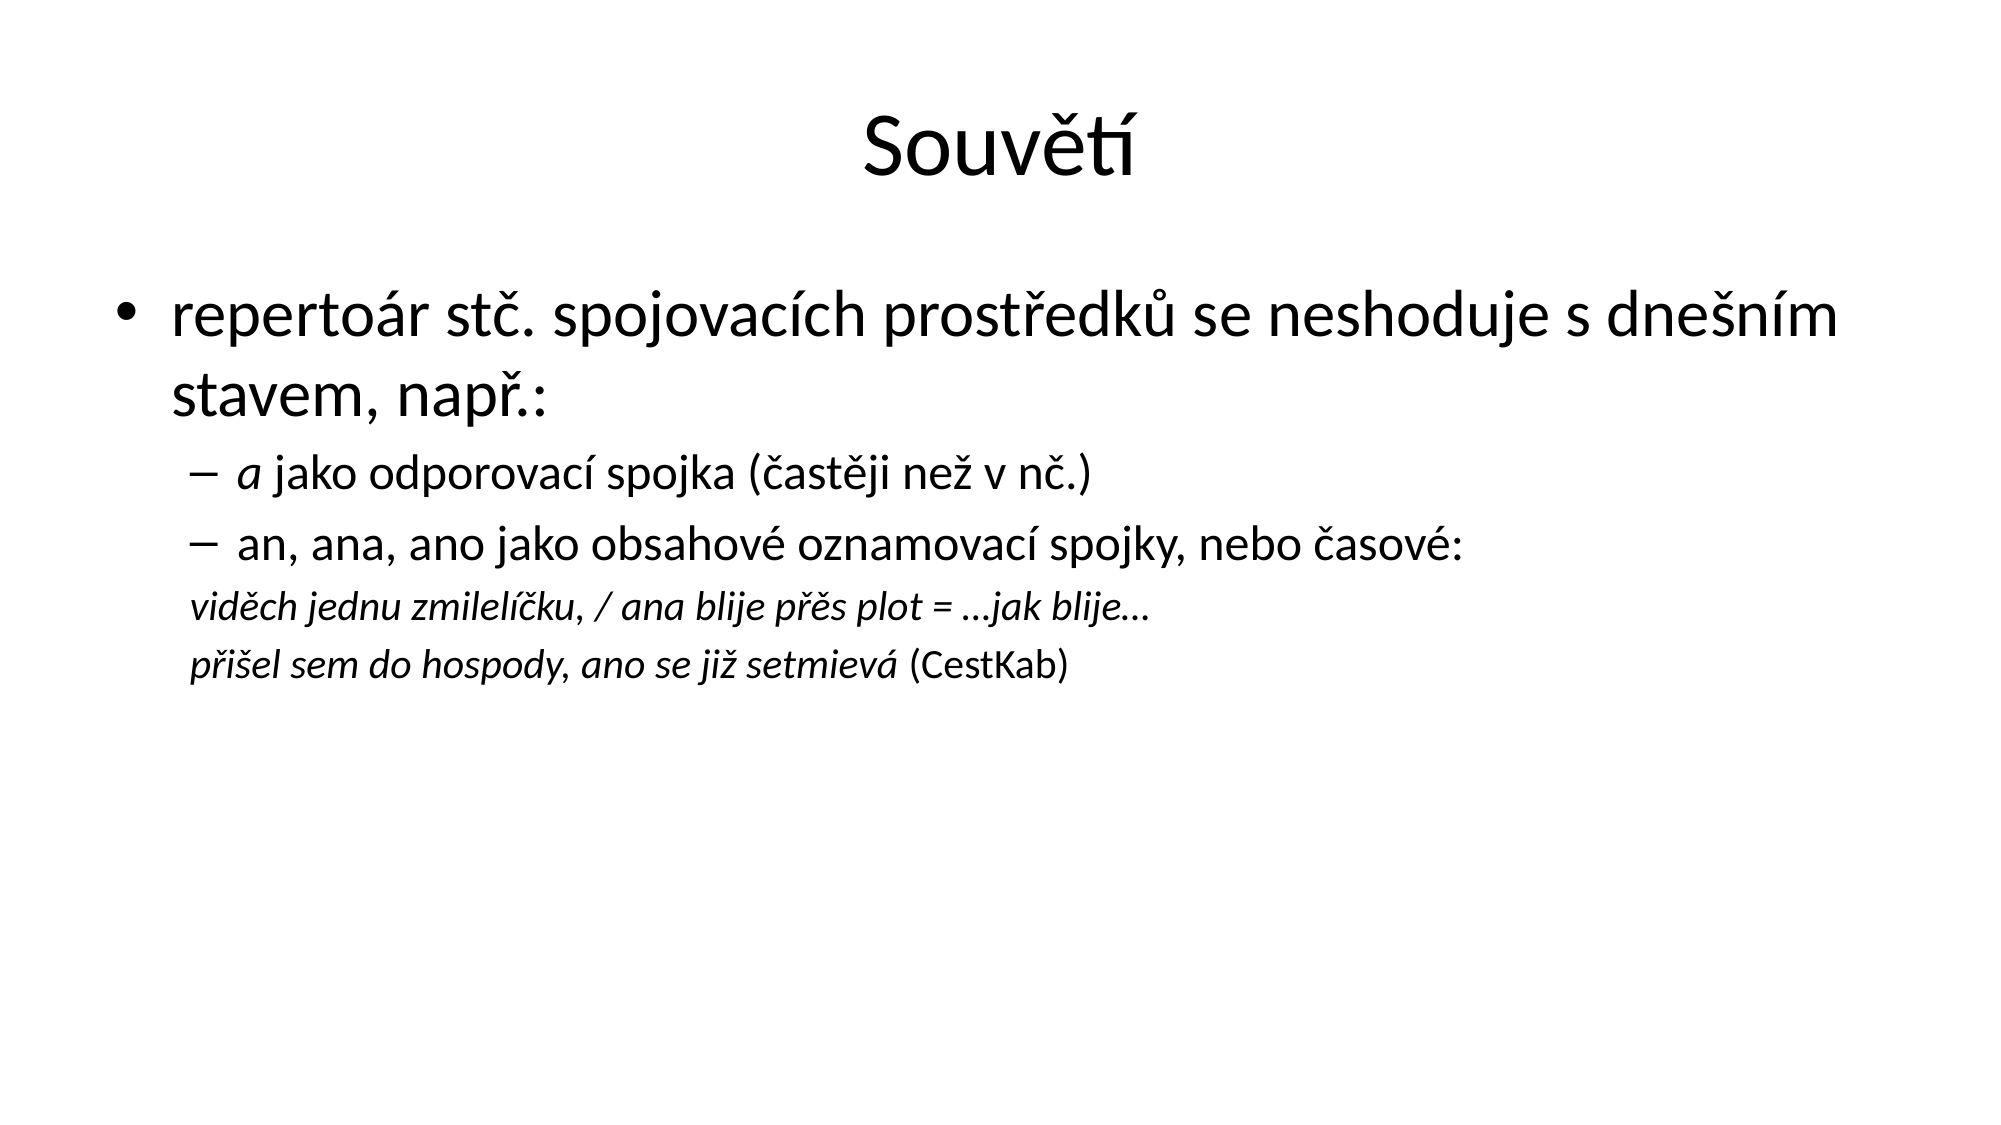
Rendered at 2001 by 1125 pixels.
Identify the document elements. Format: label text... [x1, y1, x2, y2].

list repertoár stč. spojovacích prostředků se neshoduje s dnešním stavem, např.: a jako odporovací spojka (častěji než v nč.) an, ana, ano jako obsahové oznamovací spojky, nebo časové: viděch jednu zmilelíčku, / ana blije přěs plot = …jak blije… přišel sem do hospody, ano se již setmievá (CestKab) [99, 262, 1900, 1005]
title Souvětí [99, 45, 1900, 233]
